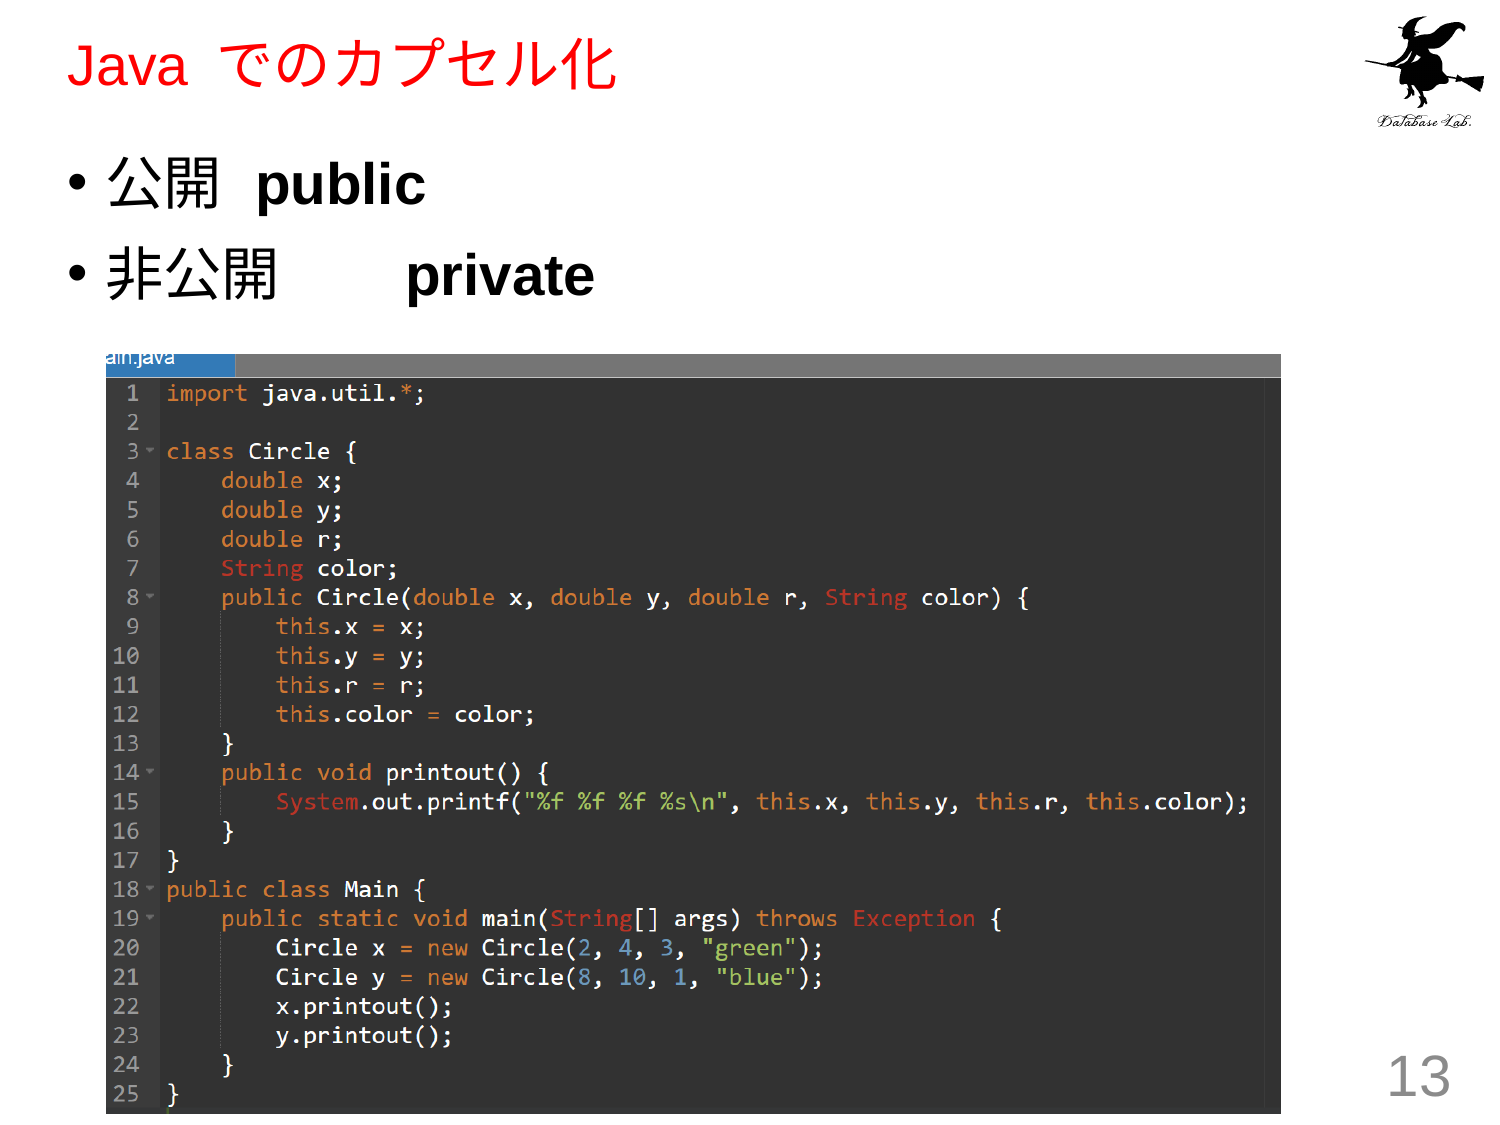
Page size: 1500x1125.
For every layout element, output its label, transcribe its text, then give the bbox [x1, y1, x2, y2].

picture [1362, 14, 1486, 130]
title Java でのカプセル化 [52, 28, 1441, 106]
picture [106, 354, 1281, 1114]
list 公開 public 非公開 private [52, 138, 1441, 1014]
slide_number 13 [1281, 1042, 1467, 1103]
